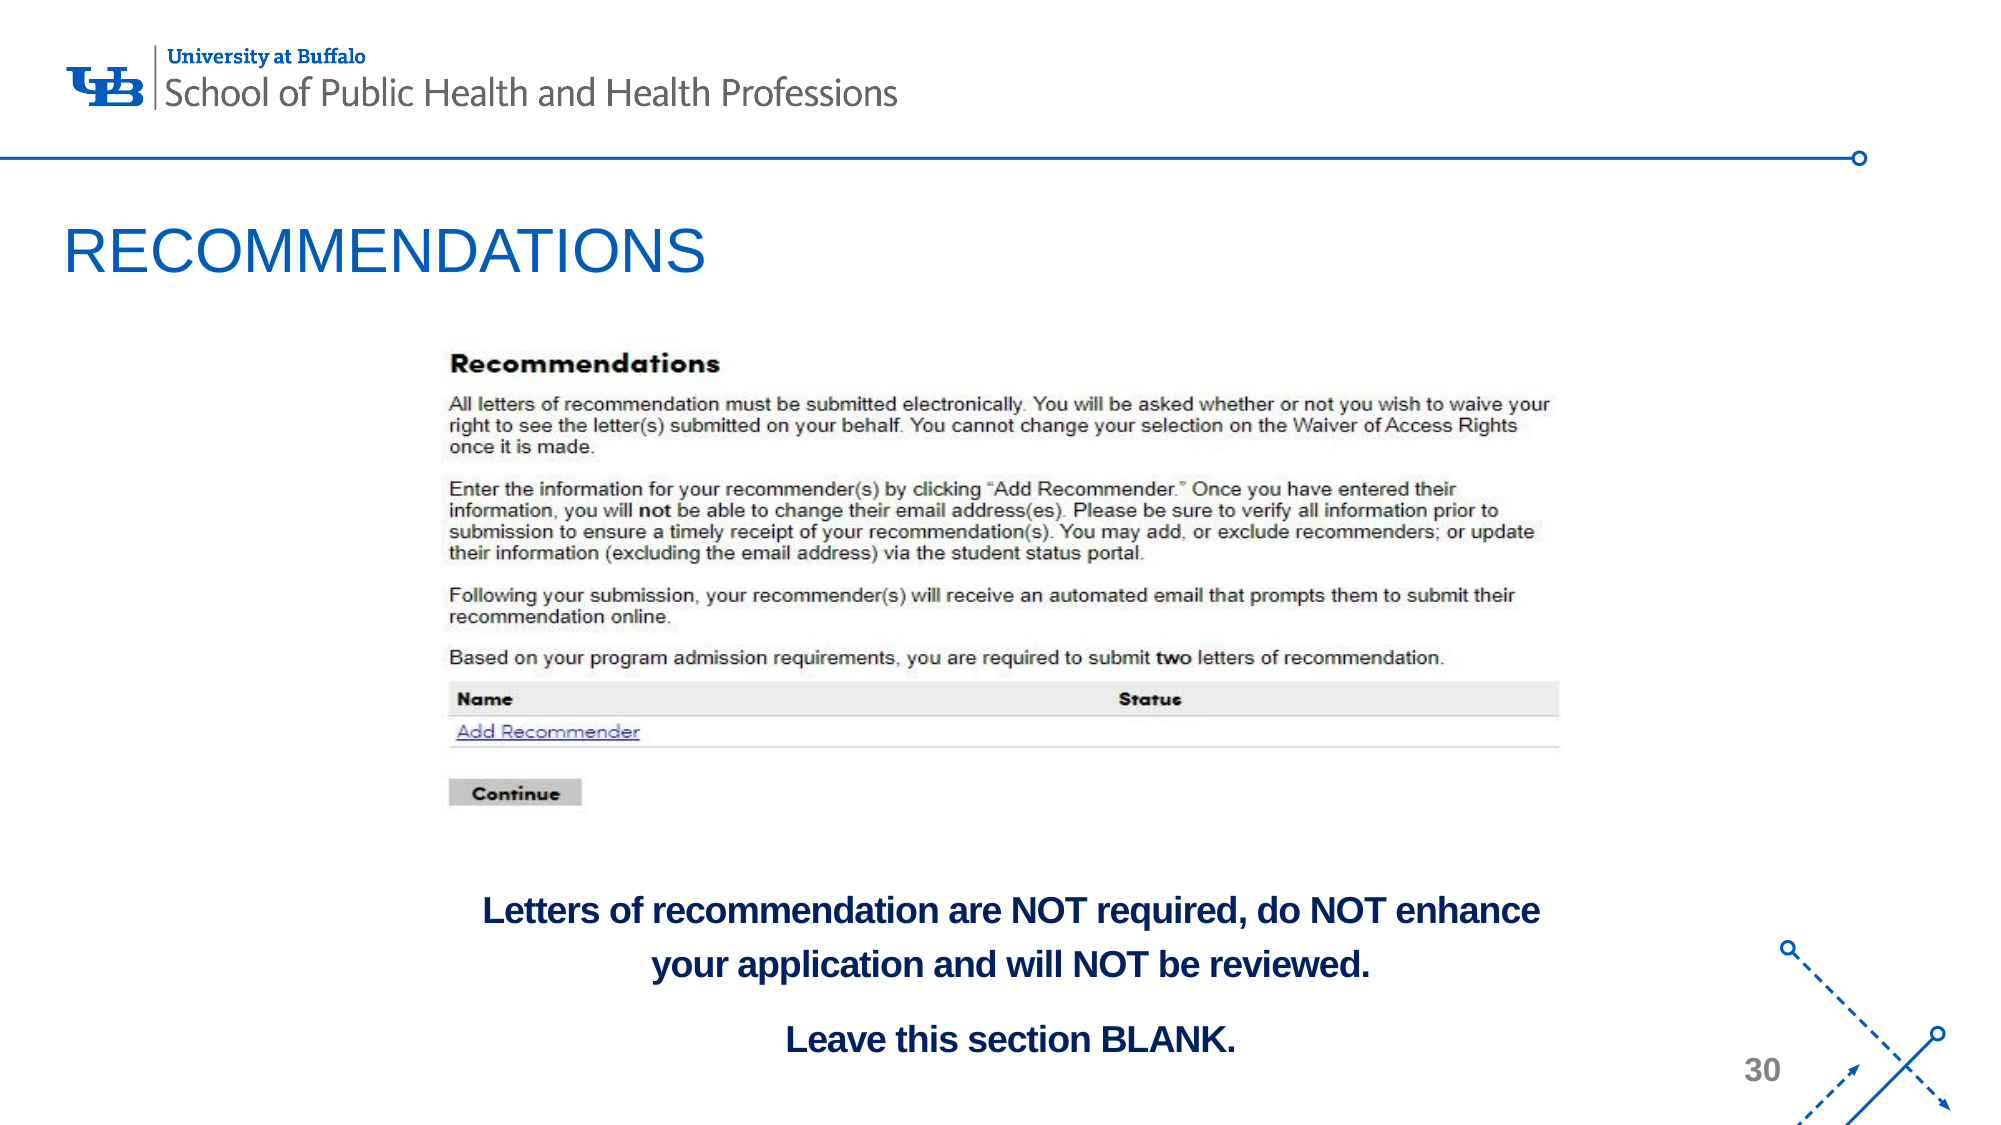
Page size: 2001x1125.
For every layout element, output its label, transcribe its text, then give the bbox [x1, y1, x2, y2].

picture [0, 0, 2000, 1125]
title RECOMMENDATIONS [48, 151, 792, 294]
list Letters of recommendation are NOT required, do NOT enhance your application and will NOT be reviewed. Leave this section BLANK. [459, 869, 1563, 1079]
